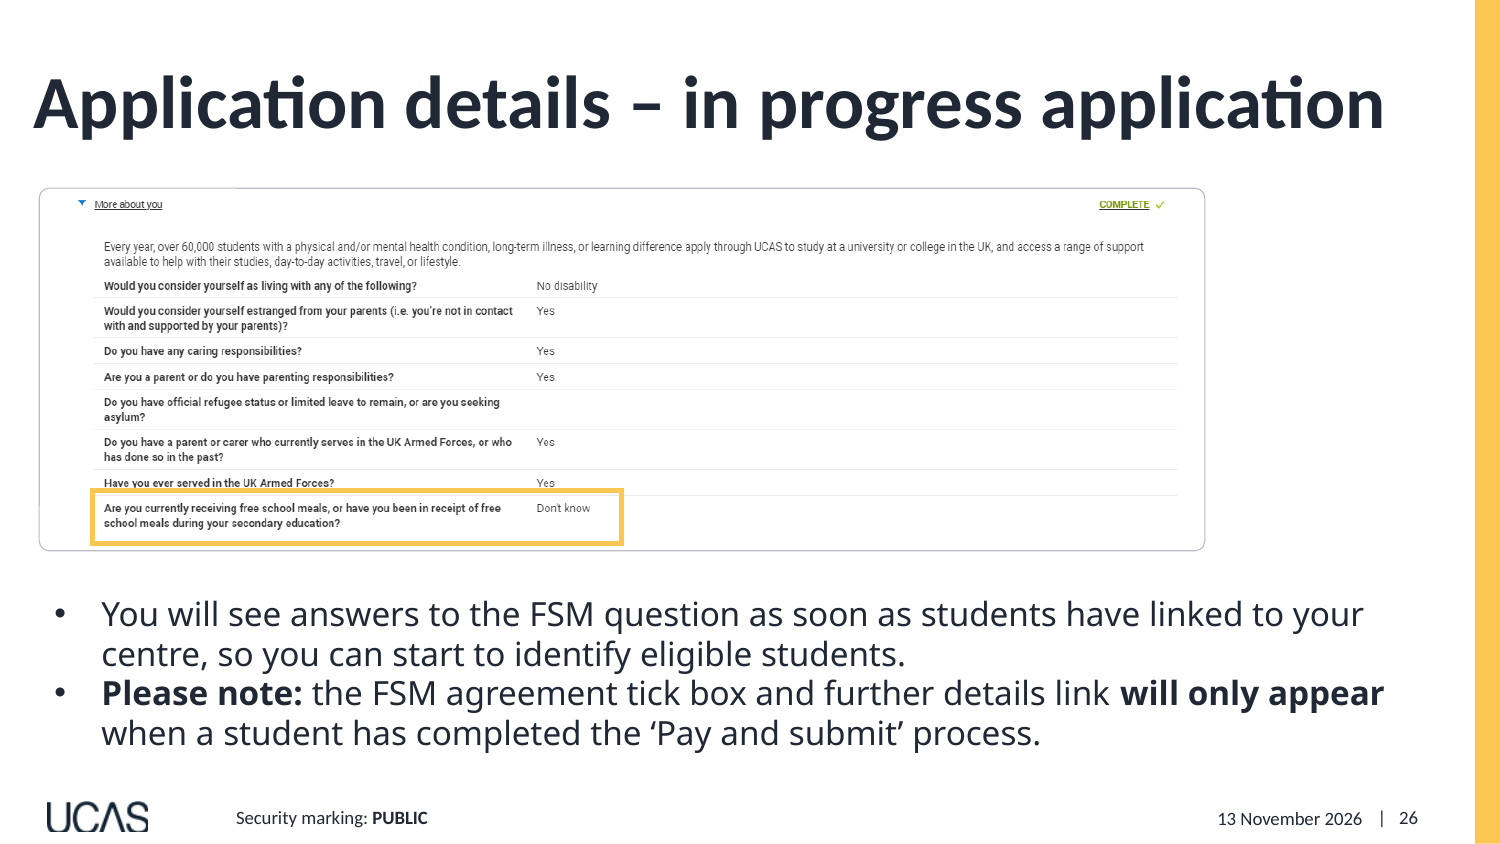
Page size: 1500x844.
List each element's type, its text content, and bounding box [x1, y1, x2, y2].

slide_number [978, 805, 1363, 837]
text_box You will see answers to the FSM question as soon as students have linked to your centre, so you can start to identify eligible students. Please note: the FSM agreement tick box and further details link will only appear when a student has completed the ‘Pay and submit’ process. [39, 585, 1433, 805]
slide_number | 26 [1362, 798, 1453, 836]
text_box Application details – in progress application [18, 56, 1453, 153]
footer Security marking: PUBLIC [221, 805, 957, 836]
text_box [39, 188, 1205, 551]
